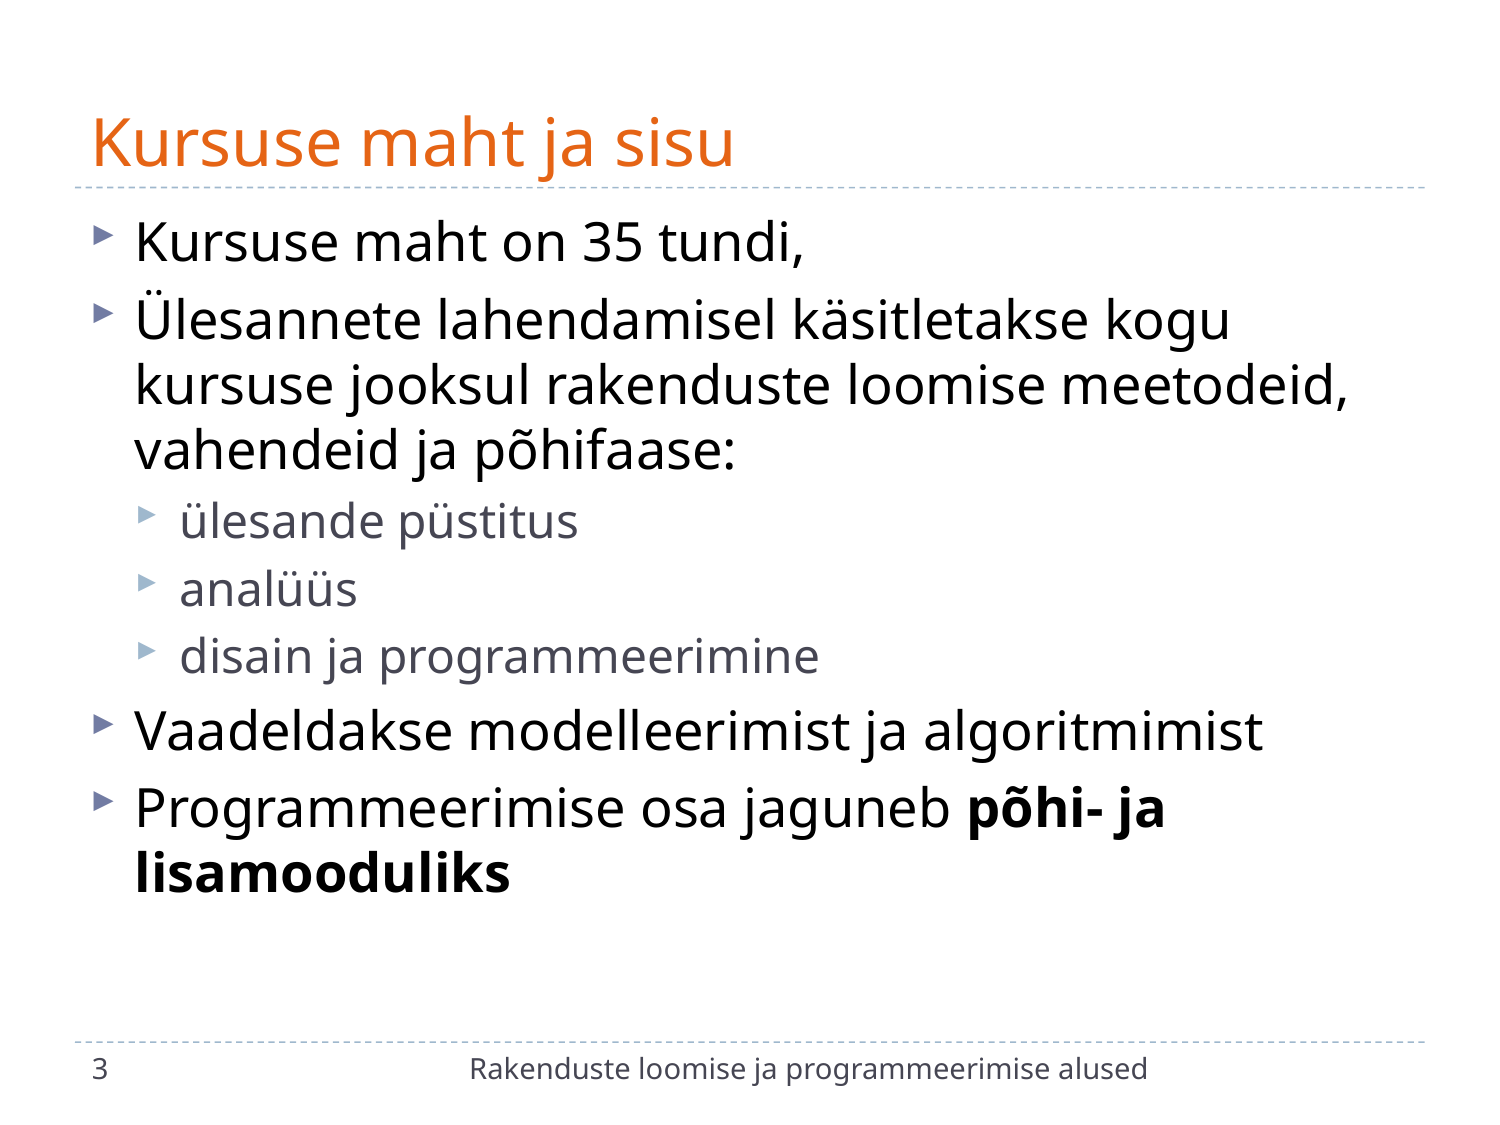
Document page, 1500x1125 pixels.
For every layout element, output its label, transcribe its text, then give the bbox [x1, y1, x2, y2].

footer Rakenduste loomise ja programmeerimise alused [442, 1042, 1176, 1103]
slide_number 3 [76, 1042, 426, 1103]
list Kursuse maht on 35 tundi, Ülesannete lahendamisel käsitletakse kogu kursuse jooksul rakenduste loomise meetodeid, vahendeid ja põhifaase: ülesande püstitus analüüs disain ja programmeerimine Vaadeldakse modelleerimist ja algoritmimist Programmeerimise osa jaguneb põhi- ja lisamooduliks [75, 200, 1425, 1010]
title Kursuse maht ja sisu [75, 24, 1425, 188]
